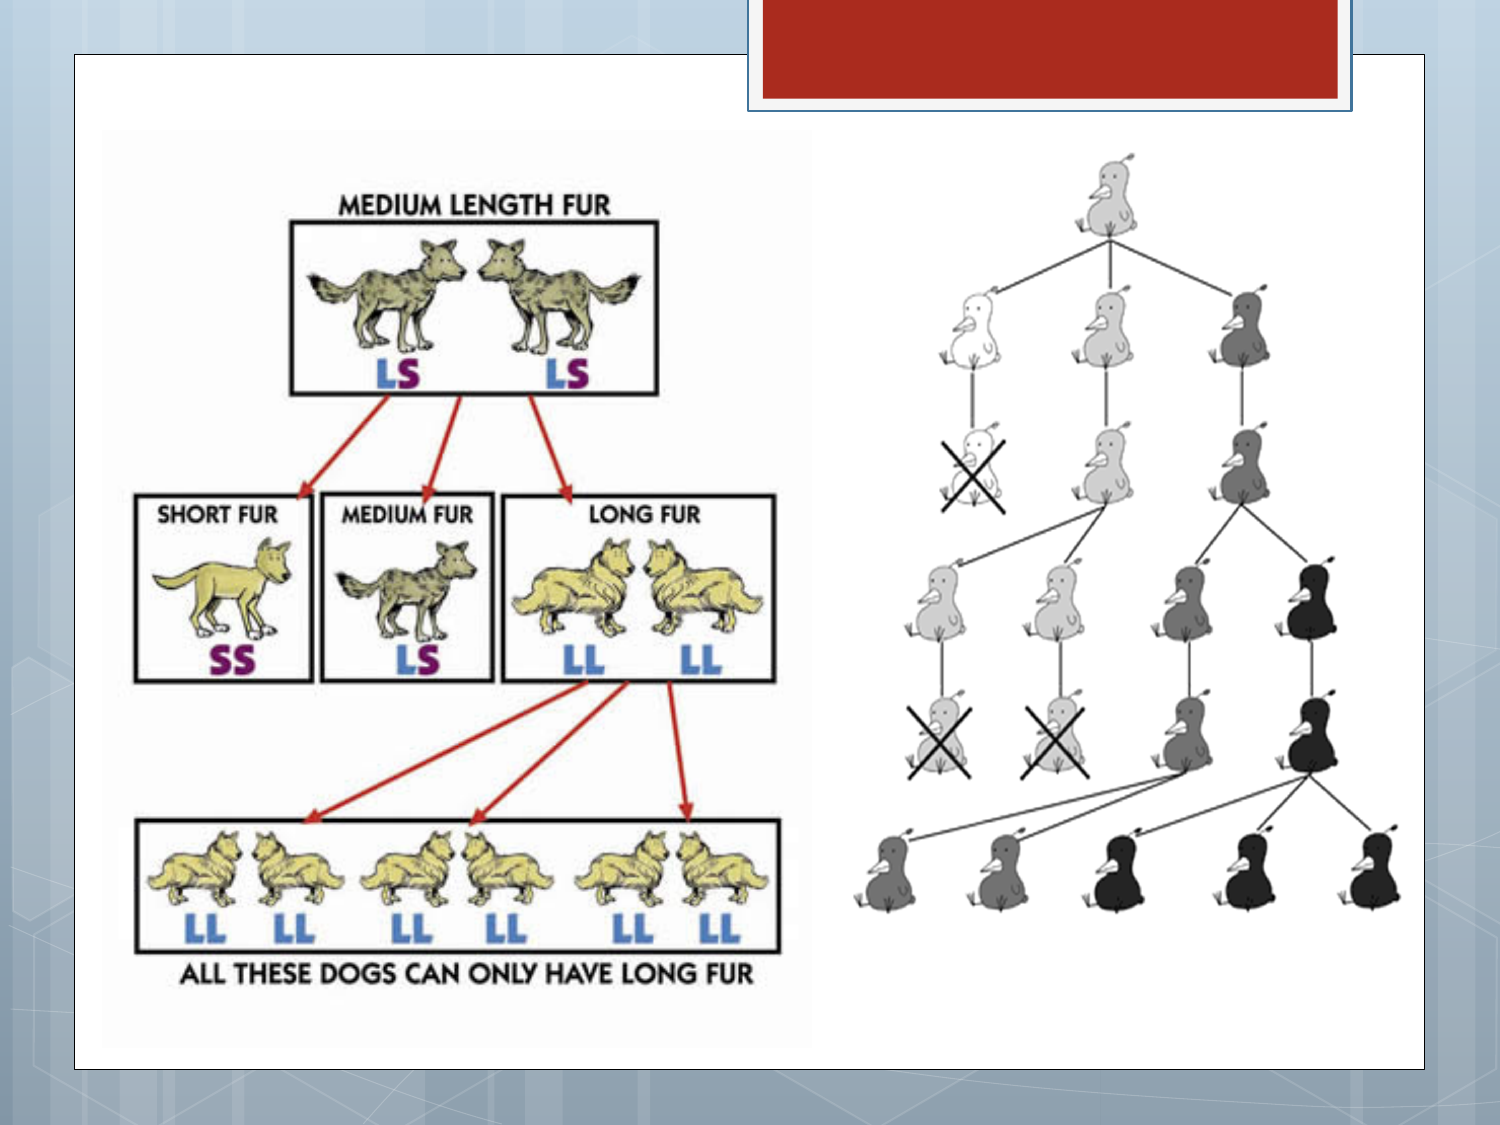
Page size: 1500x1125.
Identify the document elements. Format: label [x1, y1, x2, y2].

picture [102, 129, 812, 1048]
picture [832, 129, 1419, 936]
